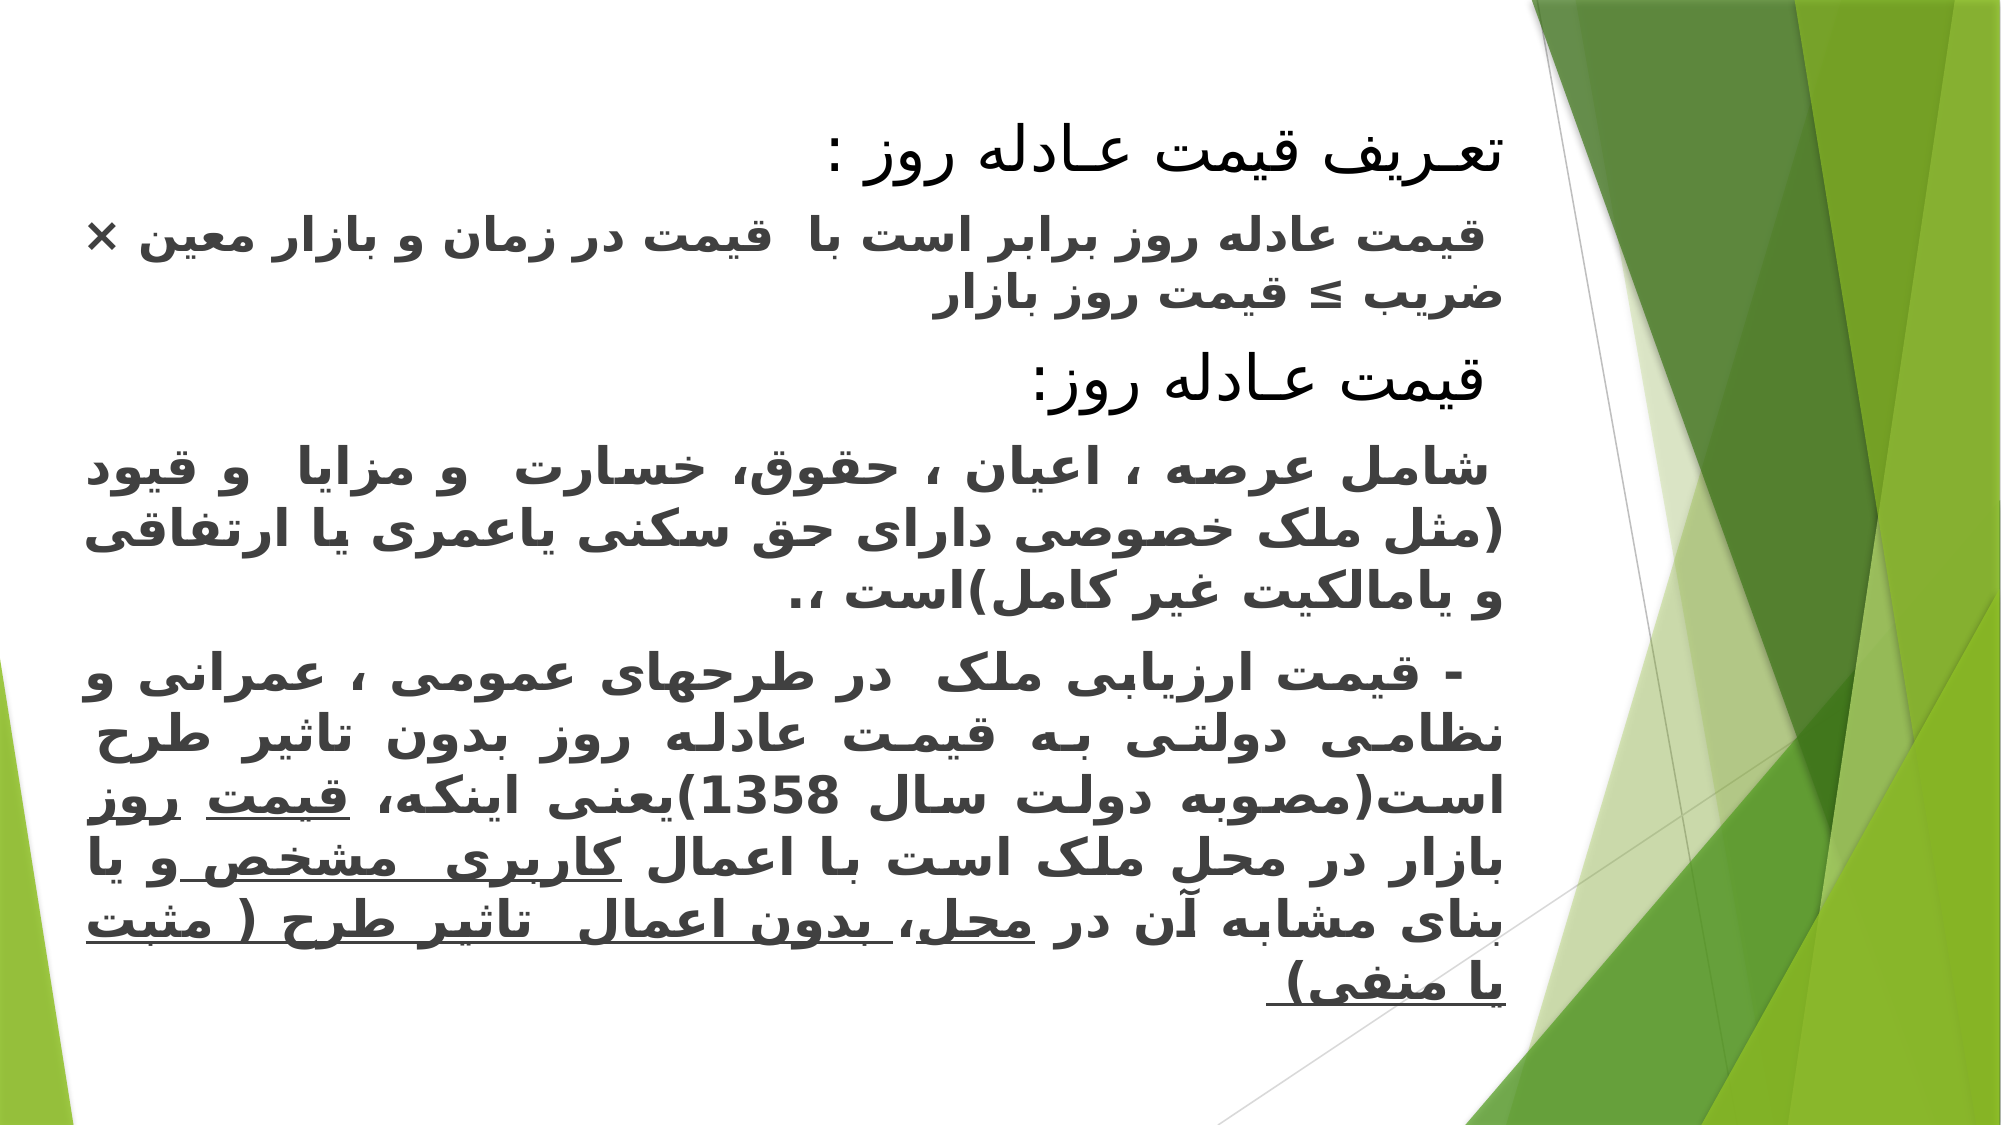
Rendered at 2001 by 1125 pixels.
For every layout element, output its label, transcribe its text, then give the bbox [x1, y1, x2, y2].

list تعـریف قیمت عـادله روز : قیمت عادله روز برابر است با قیمت در زمان و بازار معین × ضریب ≥ قیمت روز بازار قیمت عـادله روز: شامل عرصه ، اعیان ، حقوق، خسارت و مزایا و قیود (مثل ملک خصوصی دارای حق سکنی یاعمری یا ارتفاقی و یامالکیت غیر کامل)است ،. - قیمت ارزیابی ملک در طرحهای عمومی ، عمرانی و نظامی دولتی به قیمت عادله روز بدون تاثیر طرح است(مصوبه دولت سال 1358)یعنی اینکه، قیمت روز بازار در محل ملک است با اعمال کاربری مشخص و یا بنای مشابه آن در محل، بدون اعمال تاثیر طرح ( مثبت یا منفی) [67, 100, 1522, 1026]
